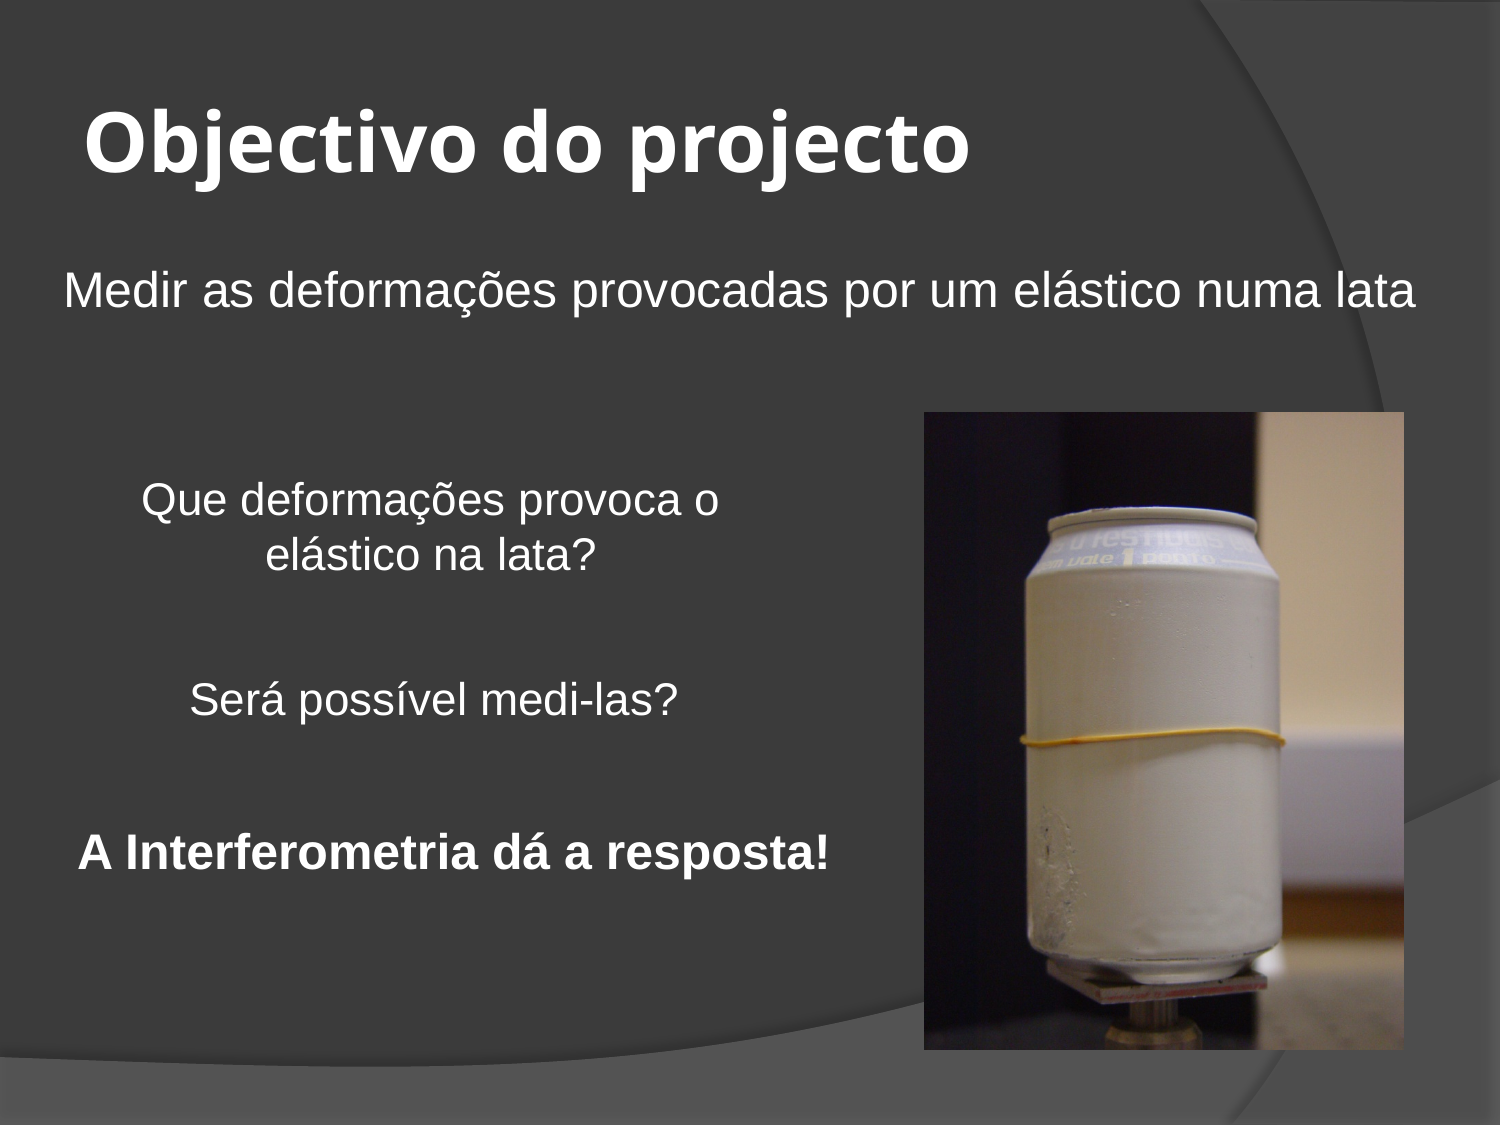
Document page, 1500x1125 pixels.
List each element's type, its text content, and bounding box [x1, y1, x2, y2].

list Medir as deformações provocadas por um elástico numa lata [0, 249, 1450, 338]
text_box Será possível medi-las? [174, 662, 775, 733]
title Objectivo do projecto [75, 45, 1300, 233]
picture [924, 412, 1404, 1051]
text_box A Interferometria dá a resposta! [62, 812, 888, 888]
text_box Que deformações provoca o elástico na lata? [62, 462, 800, 588]
